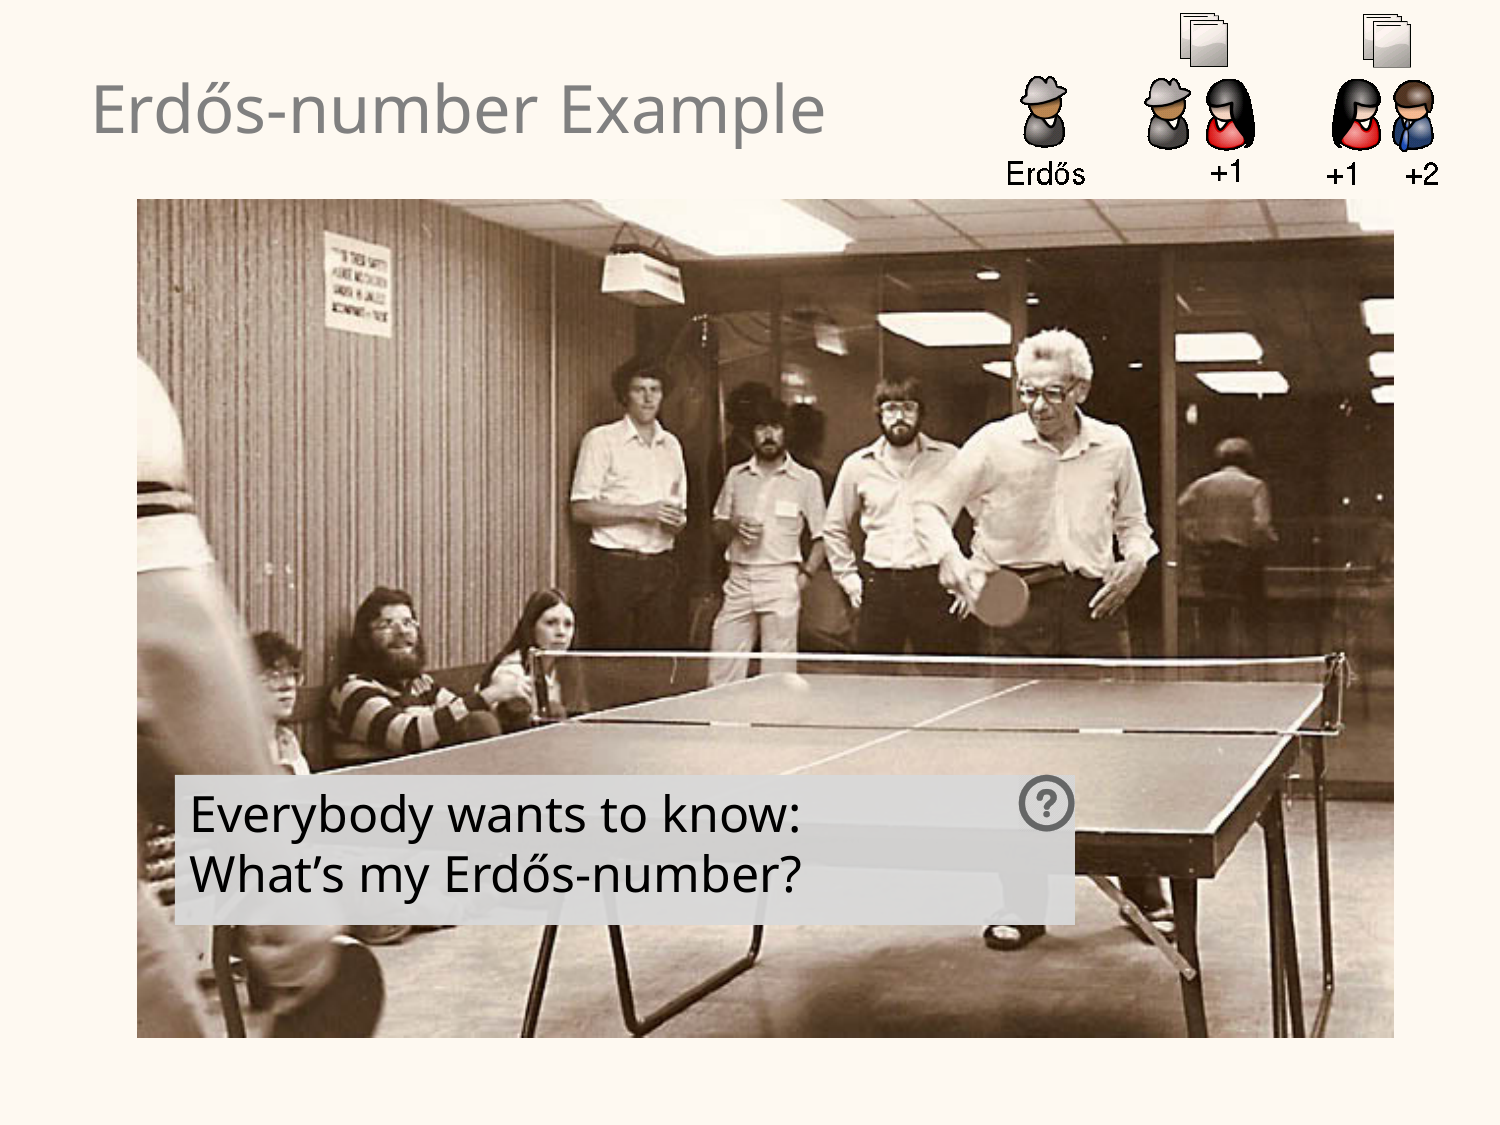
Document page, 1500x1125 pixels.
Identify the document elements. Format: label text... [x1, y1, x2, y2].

picture [987, 0, 1454, 196]
picture [137, 199, 1394, 1038]
title Erdős-number Example [75, 45, 982, 163]
